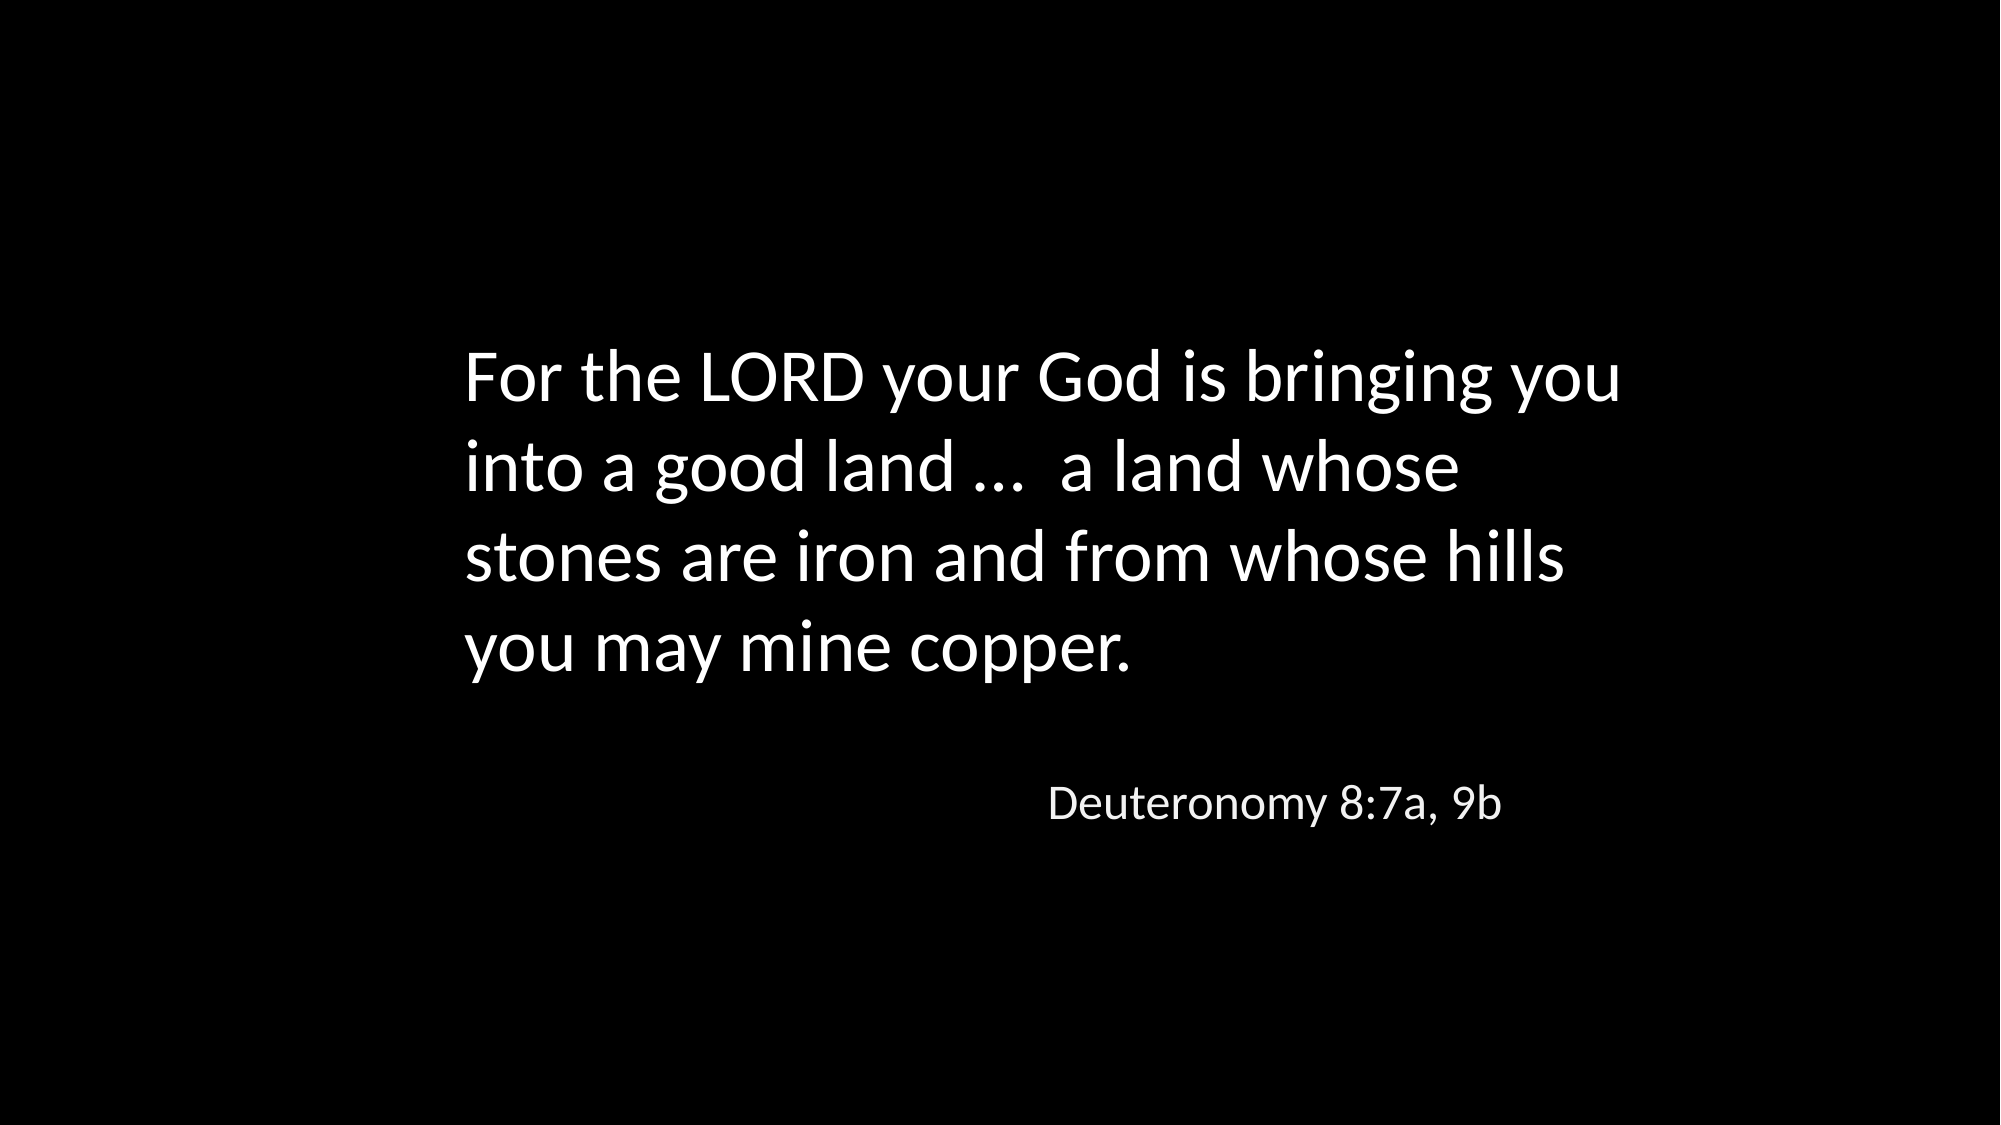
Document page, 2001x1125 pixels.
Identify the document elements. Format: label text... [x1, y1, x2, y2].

text_box For the LORD your God is bringing you into a good land … a land whose stones are iron and from whose hills you may mine copper. [450, 318, 1675, 694]
text_box Deuteronomy 8:7a, 9b [999, 762, 1550, 838]
